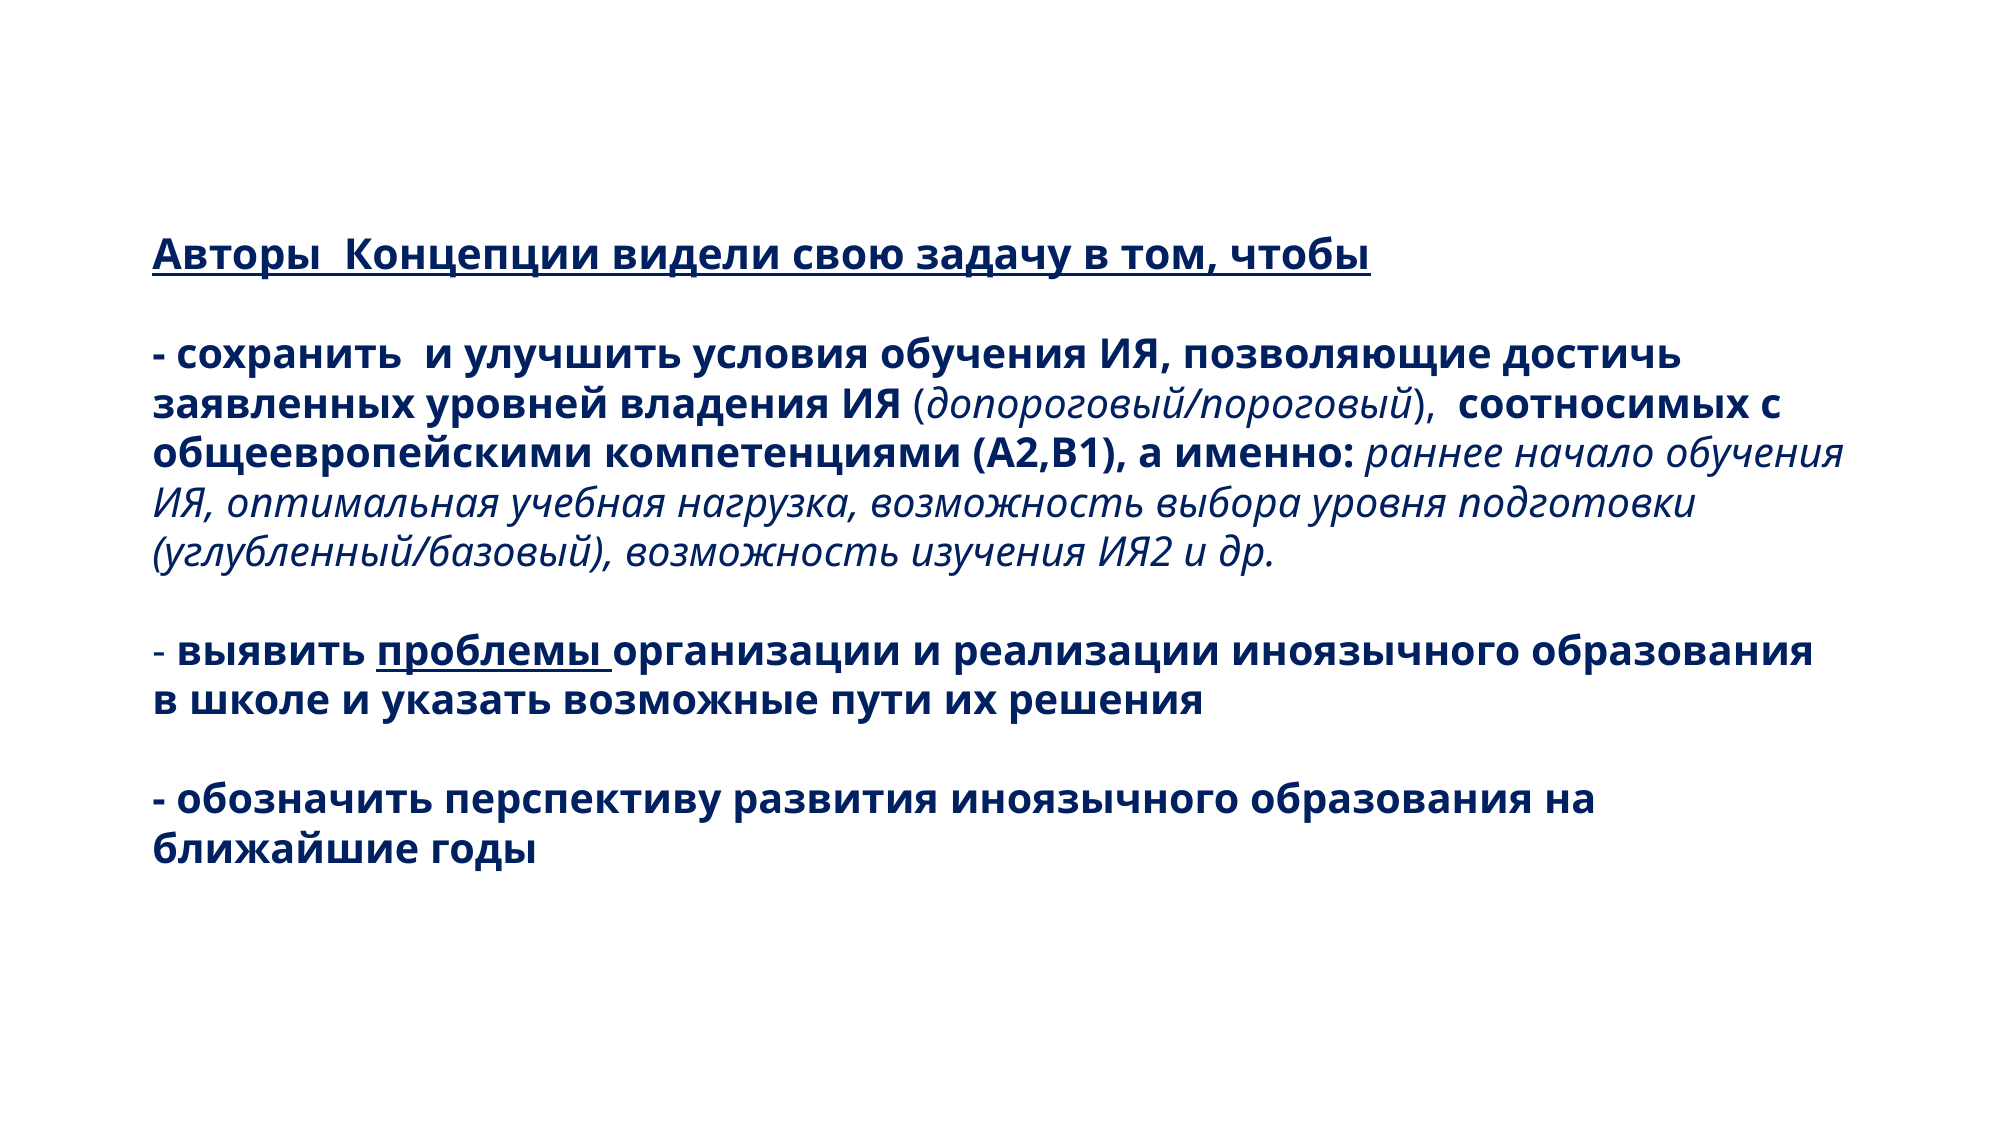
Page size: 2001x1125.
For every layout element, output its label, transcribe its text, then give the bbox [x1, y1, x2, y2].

title Авторы Концепции видели свою задачу в том, чтобы - сохранить и улучшить условия обучения ИЯ, позволяющие достичь заявленных уровней владения ИЯ (допороговый/пороговый), соотносимых с общеевропейскими компетенциями (А2,В1), а именно: раннее начало обучения ИЯ, оптимальная учебная нагрузка, возможность выбора уровня подготовки (углубленный/базовый), возможность изучения ИЯ2 и др. - выявить проблемы организации и реализации иноязычного образования в школе и указать возможные пути их решения - обозначить перспективу развития иноязычного образования на ближайшие годы [137, 63, 1863, 1084]
